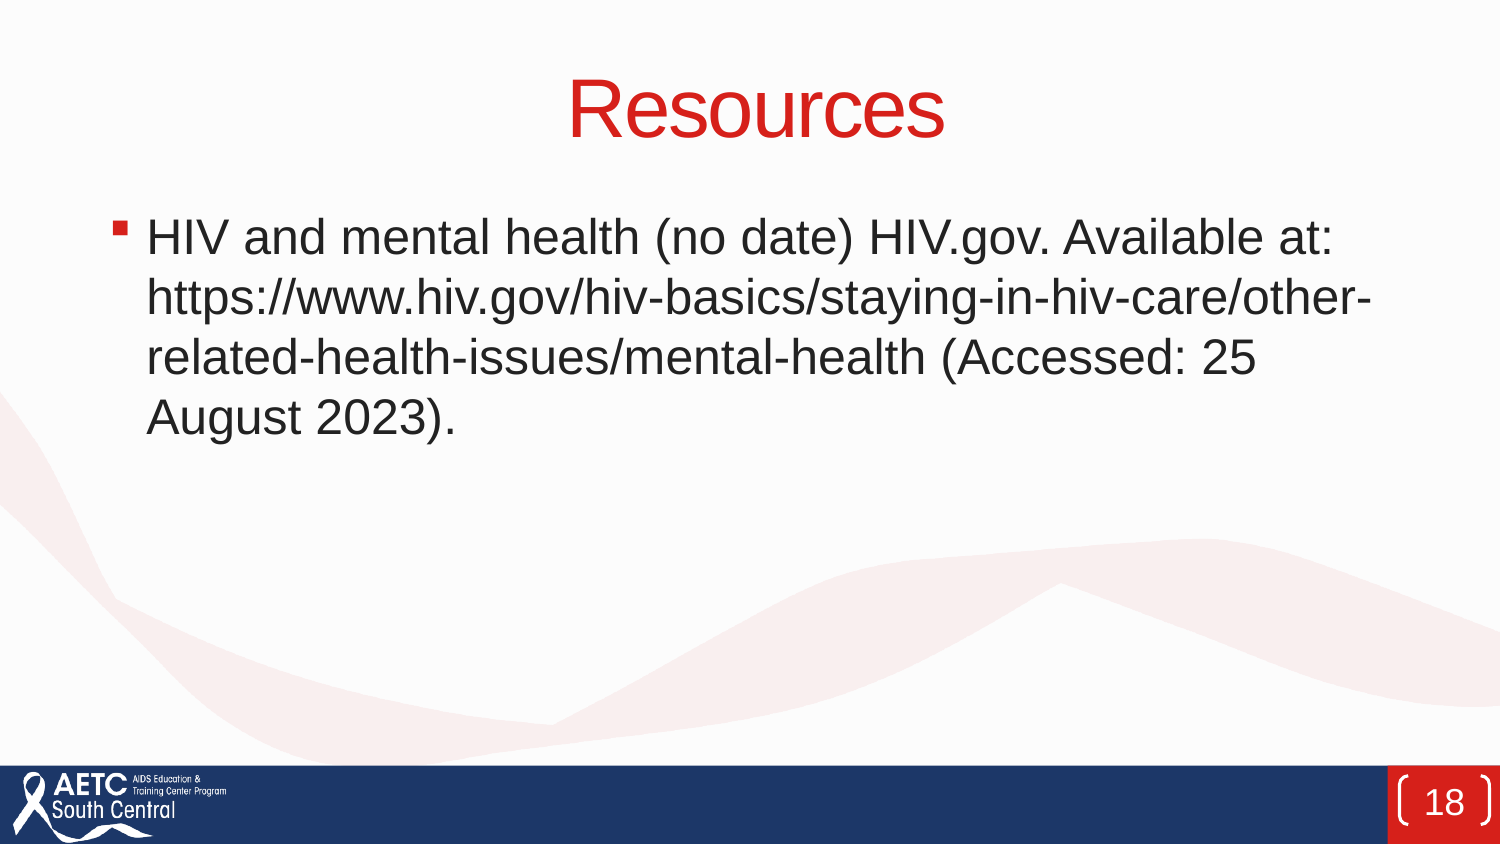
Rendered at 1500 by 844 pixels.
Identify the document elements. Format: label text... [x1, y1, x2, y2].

slide_number 18 [1397, 774, 1492, 827]
title Resources [75, 33, 1440, 175]
picture [12, 770, 227, 844]
list HIV and mental health (no date) HIV.gov. Available at: https://www.hiv.gov/hiv-basics/staying-in-hiv-care/other-related-health-issues/mental-health (Accessed: 25 August 2023). [75, 196, 1440, 735]
